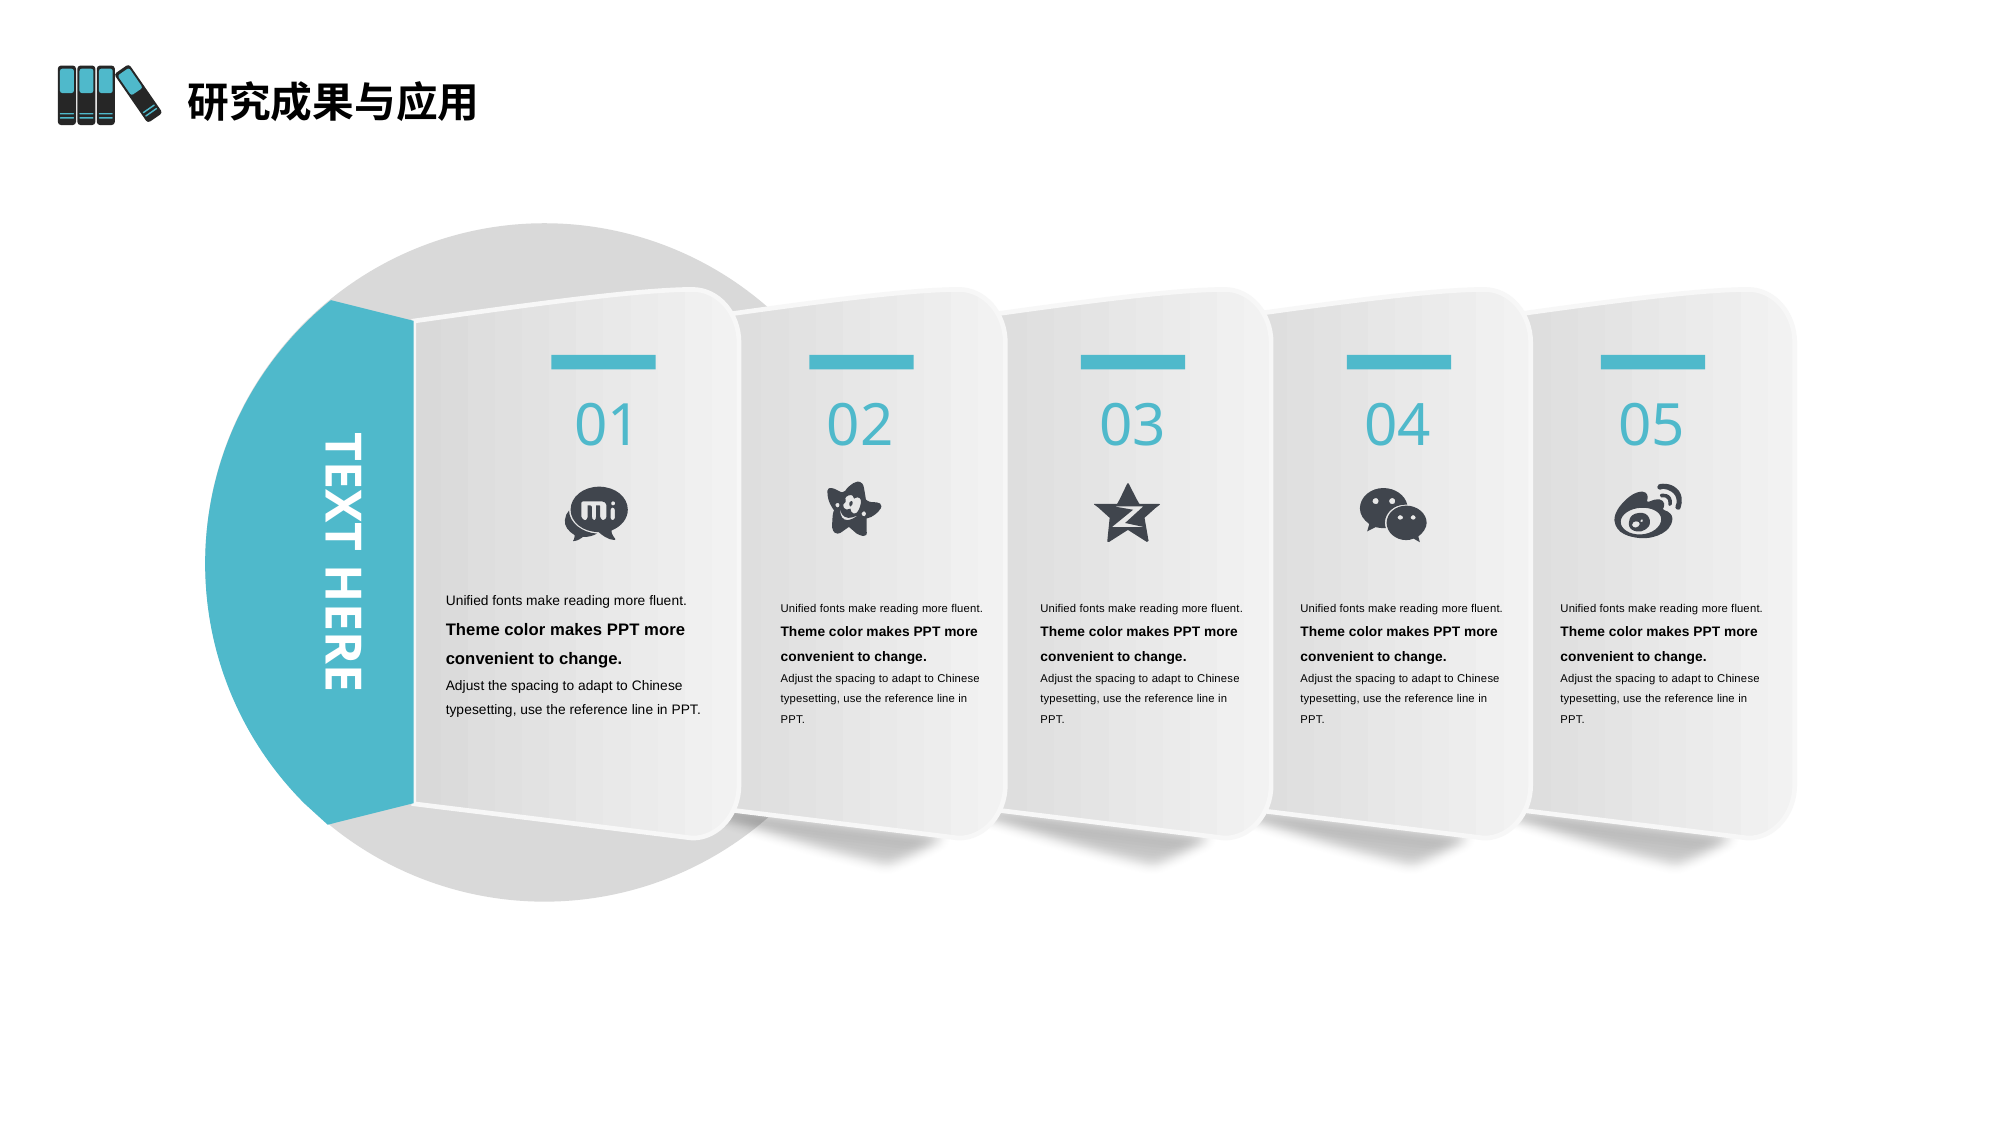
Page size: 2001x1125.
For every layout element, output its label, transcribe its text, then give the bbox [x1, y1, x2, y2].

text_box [1272, 289, 1531, 864]
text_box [1006, 289, 1272, 864]
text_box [826, 479, 888, 540]
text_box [563, 486, 628, 542]
text_box Unified fonts make reading more fluent. Theme color makes PPT more convenient to change. Adjust the spacing to adapt to Chinese typesetting, use the reference line in PPT. [430, 575, 518, 736]
text_box [277, 222, 747, 351]
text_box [518, 289, 1006, 864]
text_box TEXT HERE [292, 404, 384, 721]
text_box 研究成果与应用 [172, 64, 645, 138]
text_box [1359, 487, 1427, 543]
text_box [415, 305, 518, 818]
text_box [57, 64, 162, 125]
text_box [204, 299, 415, 826]
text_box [1531, 289, 1795, 864]
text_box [1613, 483, 1686, 540]
text_box [329, 805, 702, 903]
